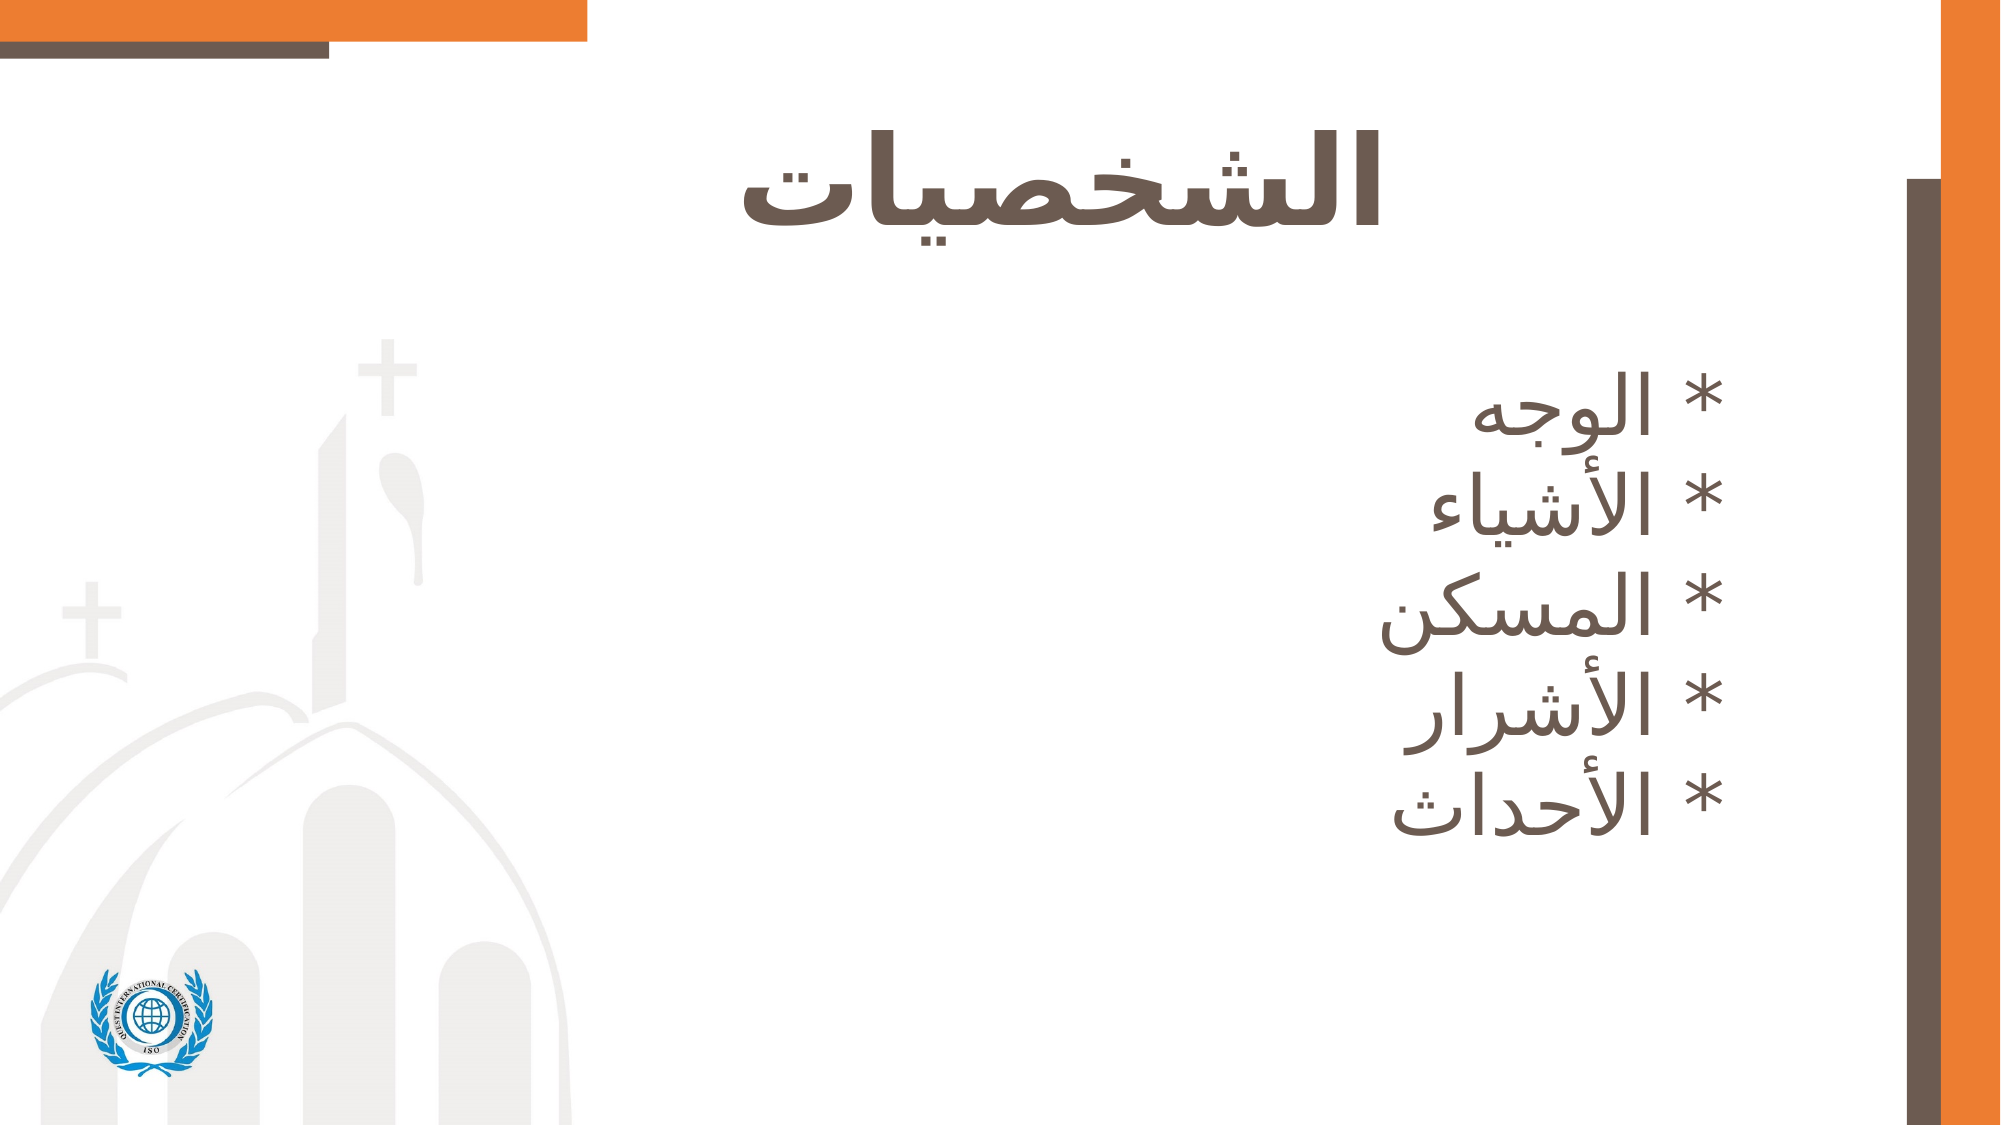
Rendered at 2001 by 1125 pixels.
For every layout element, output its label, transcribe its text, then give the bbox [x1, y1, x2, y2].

text_box * الوجه * الأشياء * المسكن * الأشرار * الأحداث [669, 344, 1740, 860]
picture [0, 295, 622, 1125]
text_box الشخصيات [721, 92, 1405, 258]
